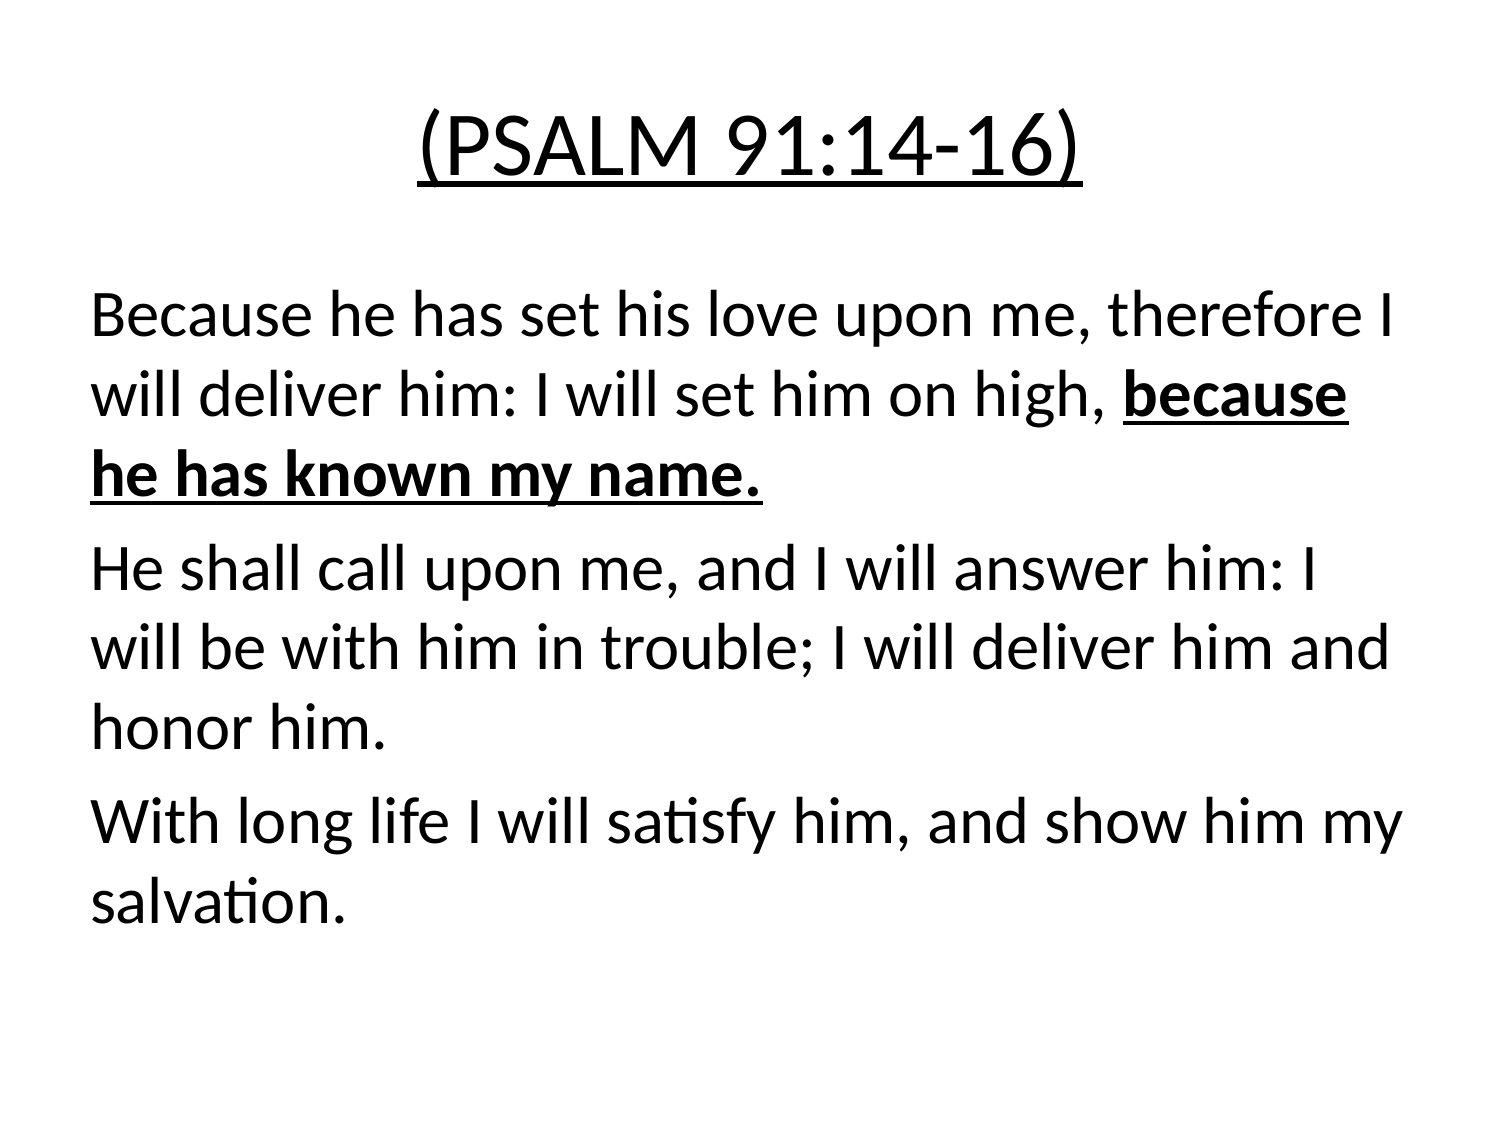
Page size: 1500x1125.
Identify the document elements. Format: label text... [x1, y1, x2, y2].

list Because he has set his love upon me, therefore I will deliver him: I will set him on high, because he has known my name. He shall call upon me, and I will answer him: I will be with him in trouble; I will deliver him and honor him. With long life I will satisfy him, and show him my salvation. [75, 262, 1425, 1005]
title (PSALM 91:14-16) [75, 45, 1425, 233]
